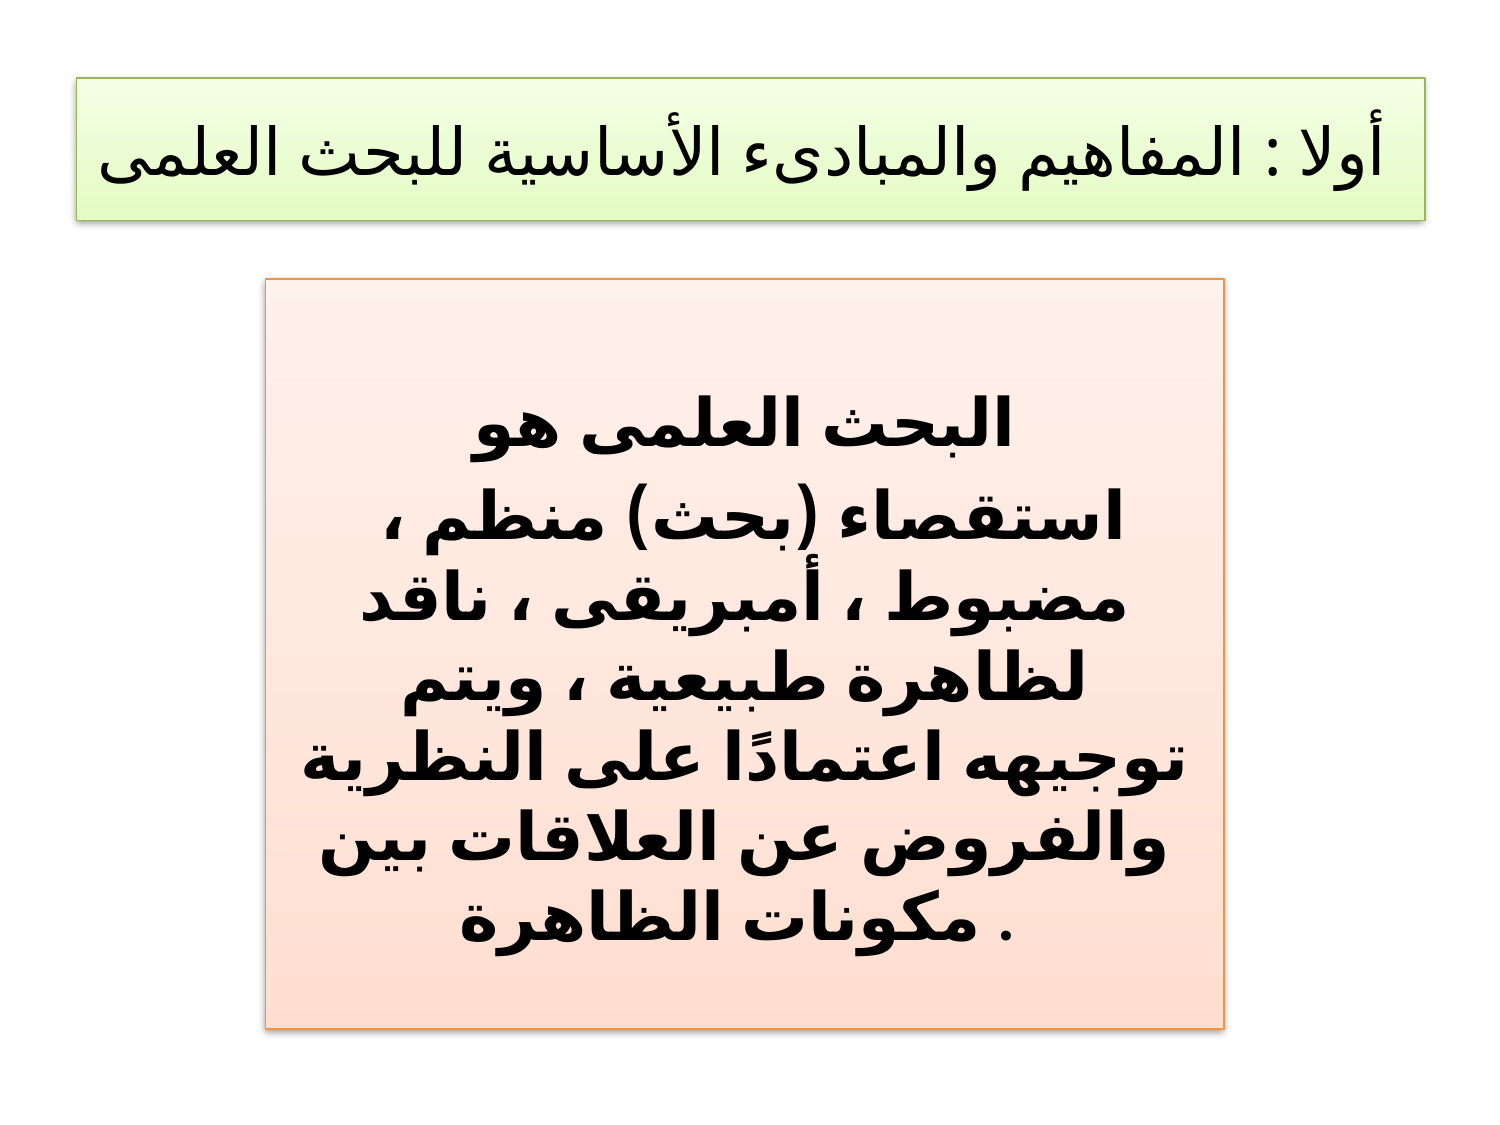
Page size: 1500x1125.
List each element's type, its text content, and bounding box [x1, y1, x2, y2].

title أولا : المفاهيم والمبادىء الأساسية للبحث العلمى [76, 77, 1426, 221]
list البحث العلمى هو استقصاء (بحث) منظم ، مضبوط ، أمبريقى ، ناقد لظاهرة طبيعية ، ويتم توجيهه اعتمادًا على النظرية والفروض عن العلاقات بين مكونات الظاهرة . [265, 278, 1225, 1030]
